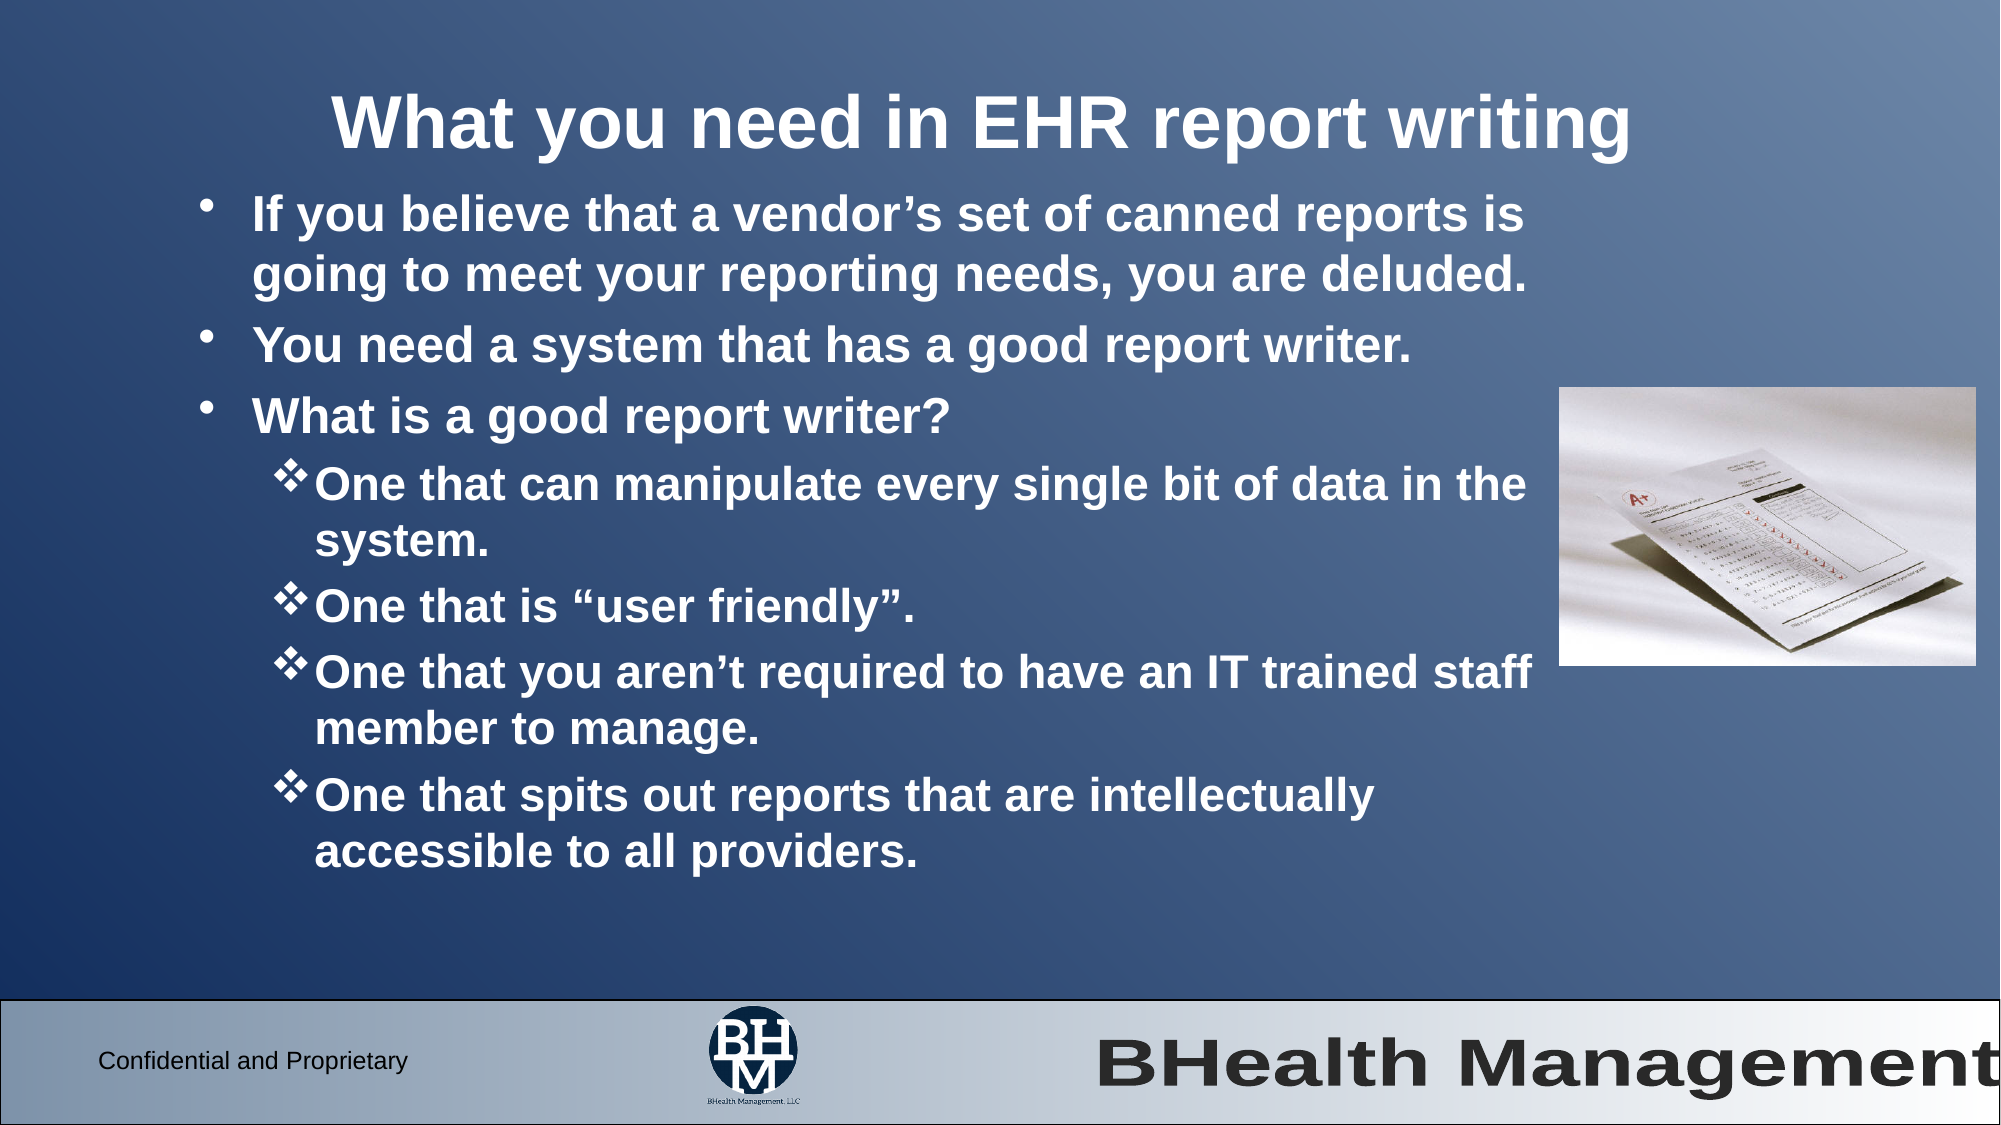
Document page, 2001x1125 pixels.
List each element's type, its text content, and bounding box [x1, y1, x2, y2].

picture [1558, 387, 1977, 666]
picture [697, 999, 809, 1111]
title What you need in EHR report writing [183, 24, 1784, 213]
list If you believe that a vendor’s set of canned reports is going to meet your reporting needs, you are deluded. You need a system that has a good report writer. What is a good report writer? One that can manipulate every single bit of data in the system. One that is “user friendly”. One that you aren’t required to have an IT trained staff member to manage. One that spits out reports that are intellectually accessible to all providers. [183, 173, 1559, 950]
